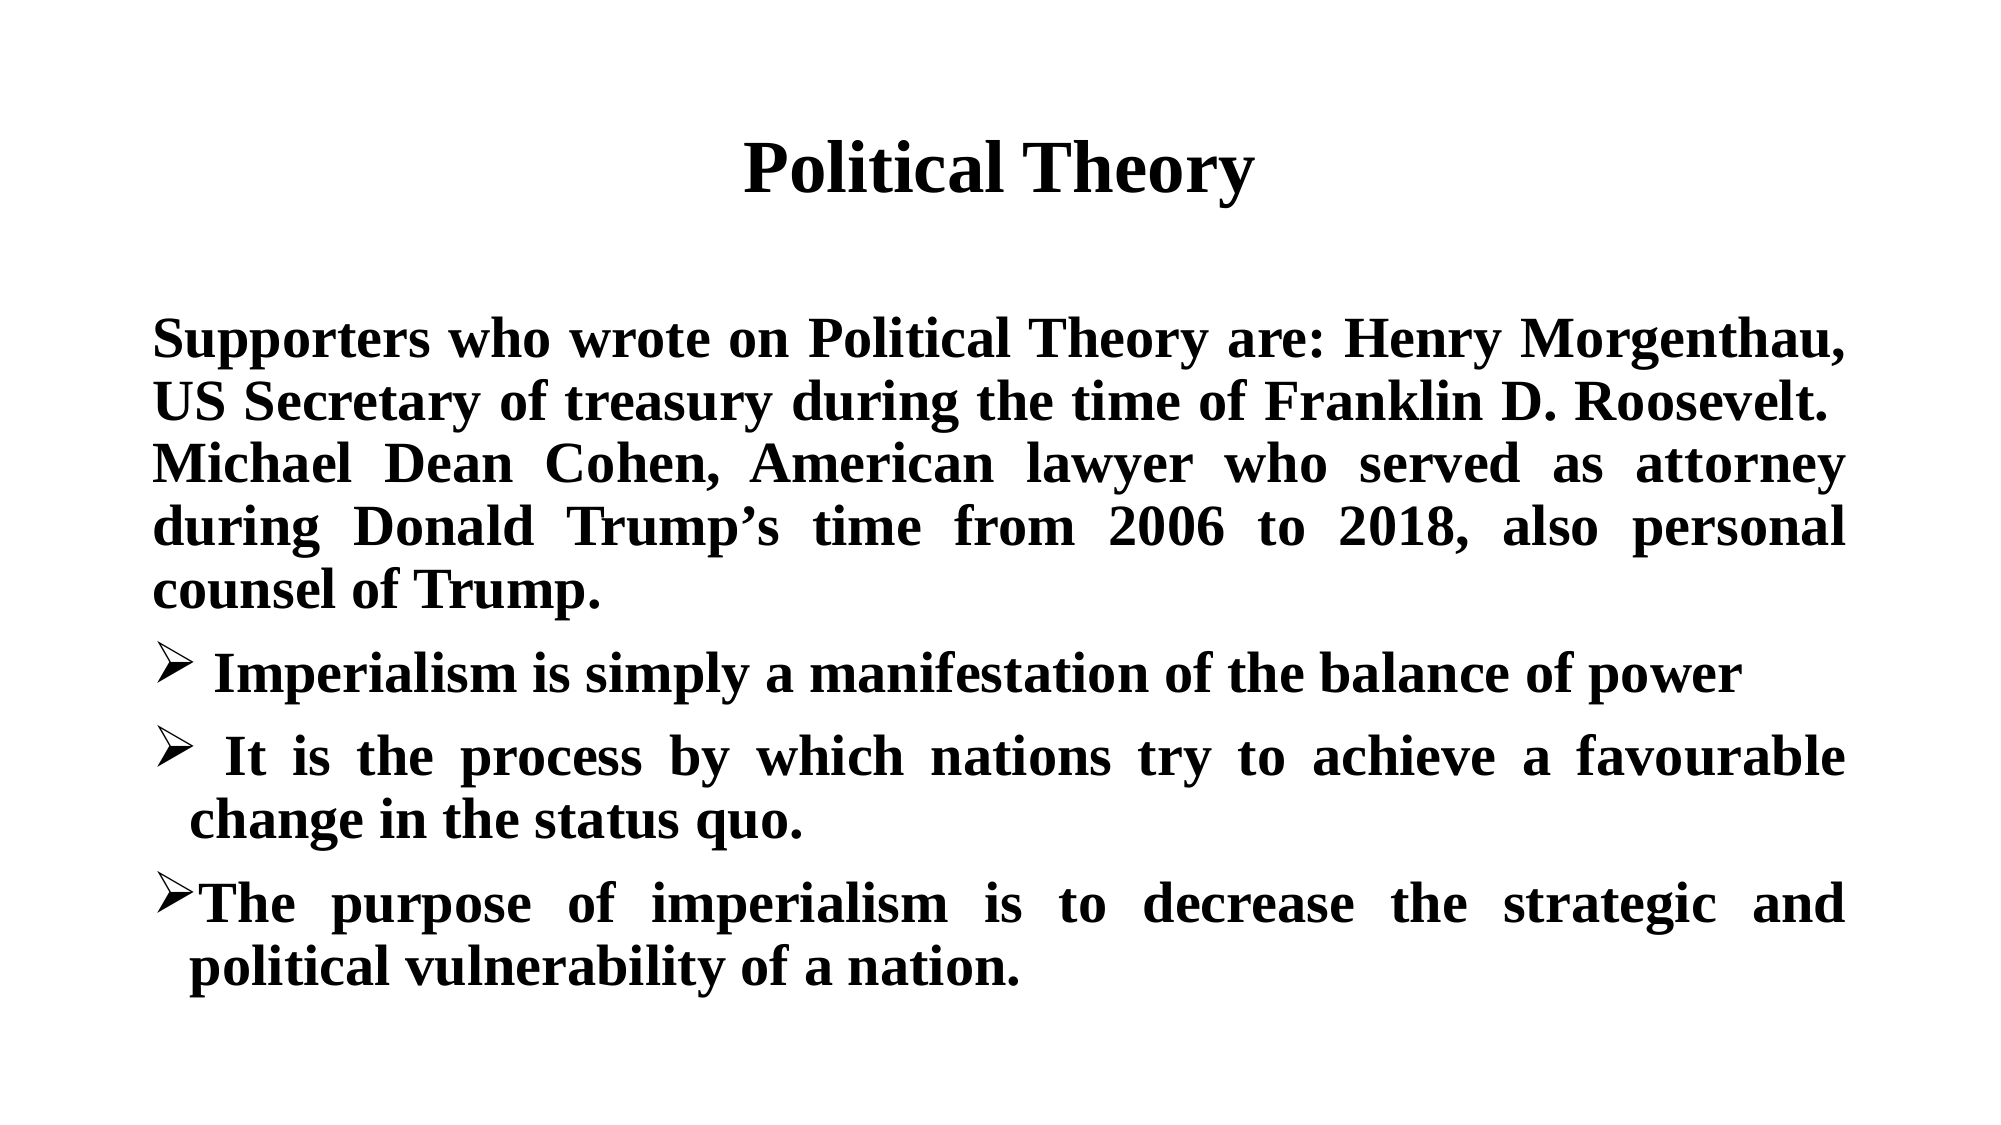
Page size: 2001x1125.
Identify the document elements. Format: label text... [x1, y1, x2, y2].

list Supporters who wrote on Political Theory are: Henry Morgenthau, US Secretary of treasury during the time of Franklin D. Roosevelt. Michael Dean Cohen, American lawyer who served as attorney during Donald Trump’s time from 2006 to 2018, also personal counsel of Trump. Imperialism is simply a manifestation of the balance of power It is the process by which nations try to achieve a favourable change in the status quo. The purpose of imperialism is to decrease the strategic and political vulnerability of a nation. [137, 299, 1863, 1014]
title Political Theory [137, 59, 1863, 278]
